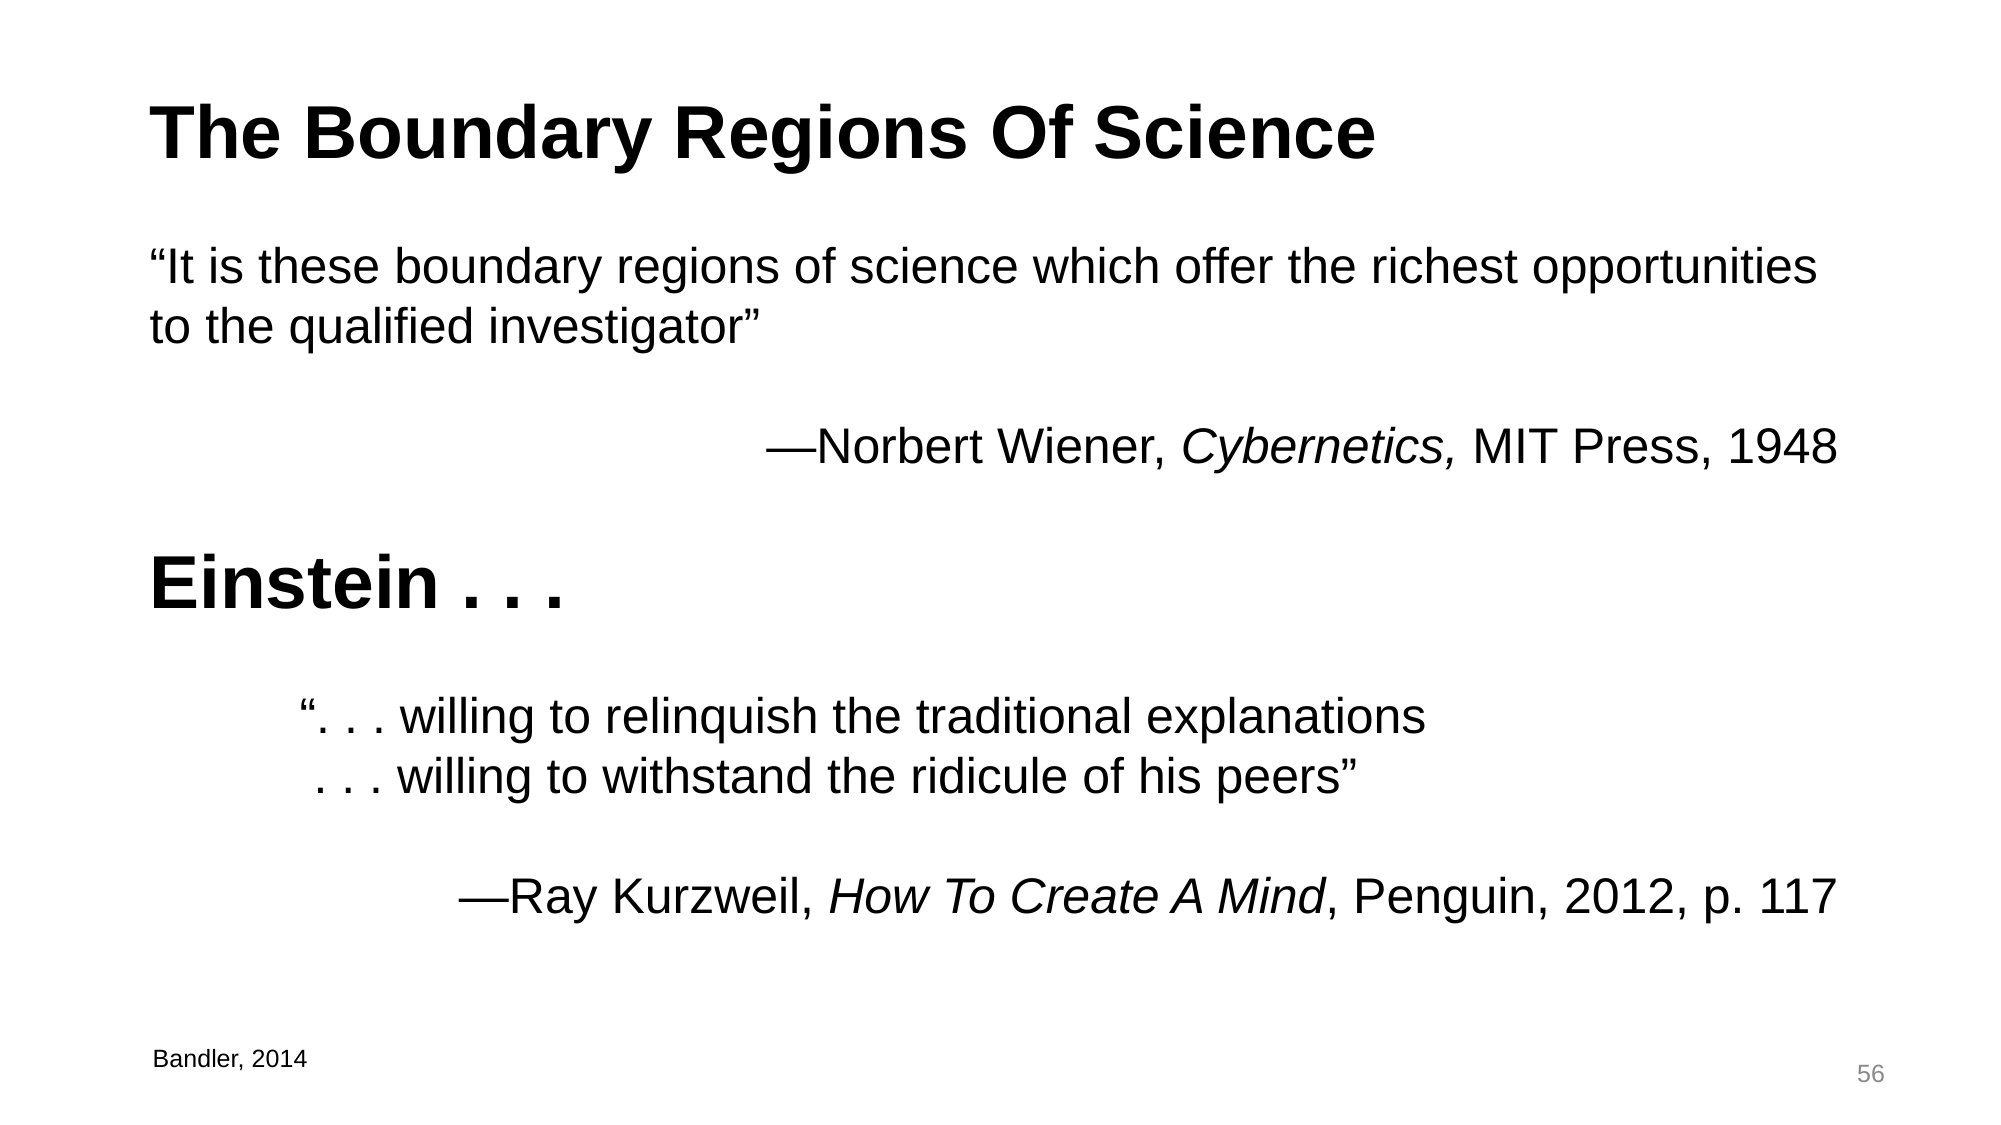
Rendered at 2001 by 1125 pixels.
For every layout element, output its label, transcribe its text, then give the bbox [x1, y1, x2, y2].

text_box Bandler, 2014t [137, 1035, 575, 1080]
text_box The Boundary Regions Of Science “It is these boundary regions of science which offer the richest opportunities to the qualified investigator” —Norbert Wiener, Cybernetics, MIT Press, 1948 Einstein . . . “. . . willing to relinquish the traditional explanations . . . willing to withstand the ridicule of his peers” —Ray Kurzweil, How To Create A Mind, Penguin, 2012, p. 117 [149, 83, 1839, 924]
slide_number 56 [1433, 1042, 1900, 1103]
